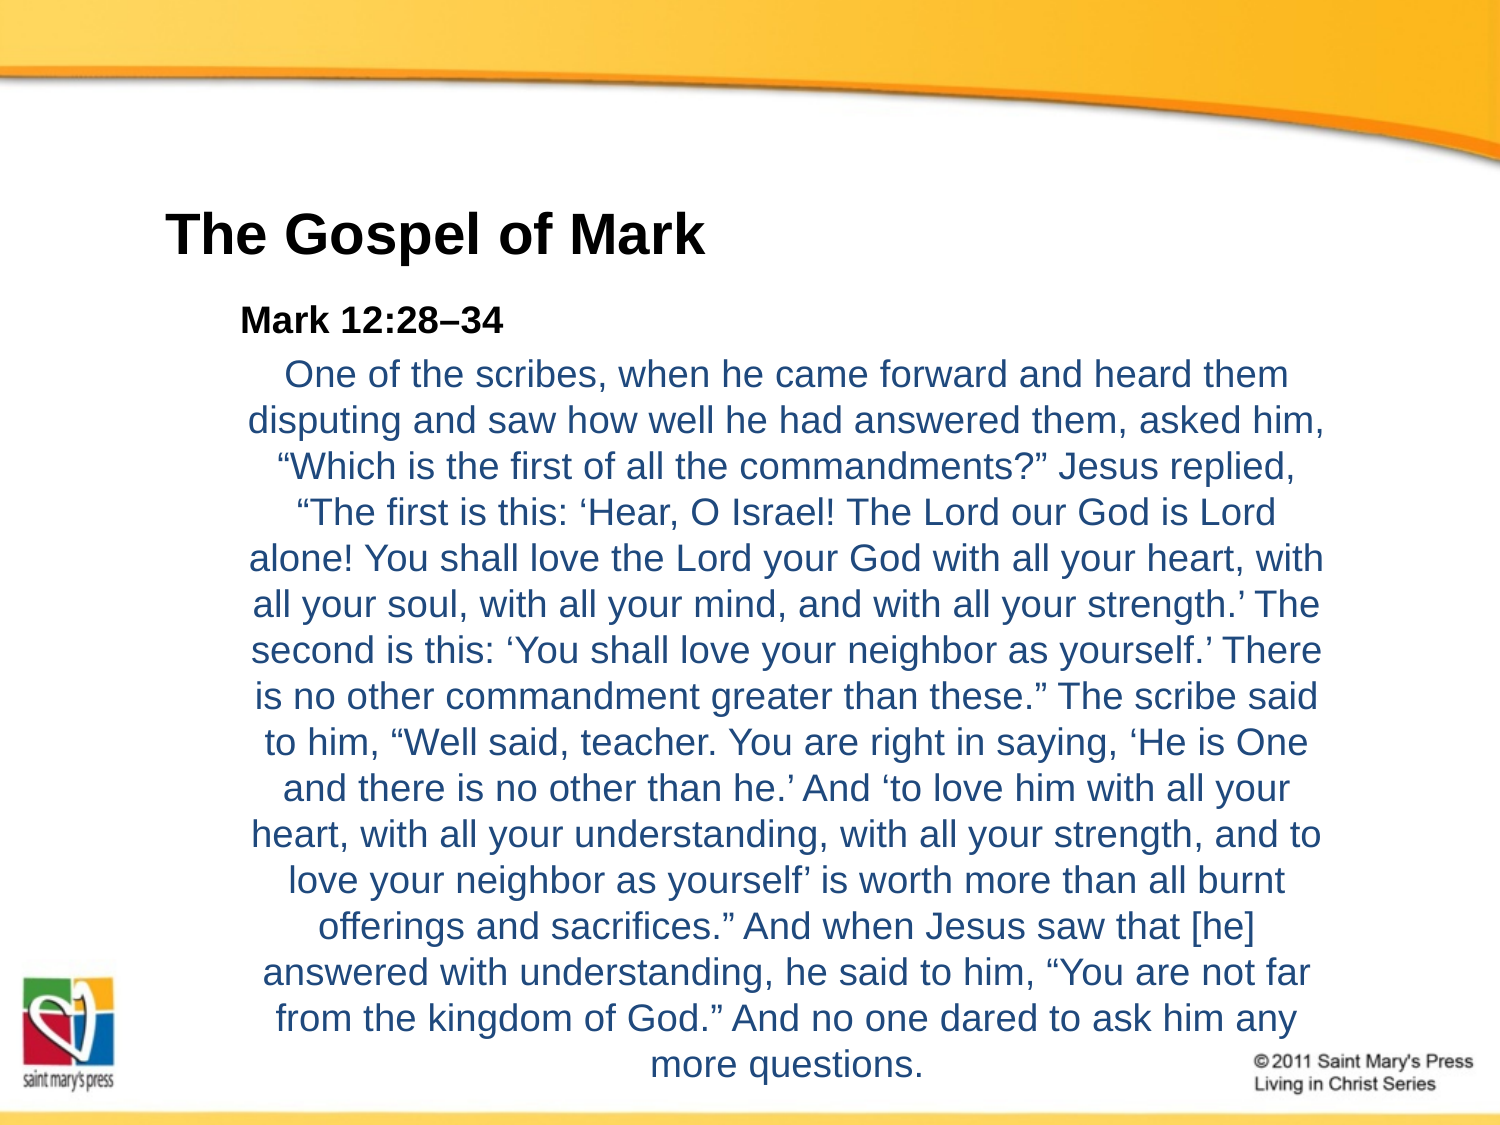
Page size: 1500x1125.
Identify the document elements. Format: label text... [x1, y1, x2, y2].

picture [0, 0, 1500, 1125]
list Mark 12:28–34 One of the scribes, when he came forward and heard them disputing and saw how well he had answered them, asked him, “Which is the first of all the commandments?” Jesus replied, “The first is this: ‘Hear, O Israel! The Lord our God is Lord alone! You shall love the Lord your God with all your heart, with all your soul, with all your mind, and with all your strength.’ The second is this: ‘You shall love your neighbor as yourself.’ There is no other commandment greater than these.” The scribe said to him, “Well said, teacher. You are right in saying, ‘He is One and there is no other than he.’ And ‘to love him with all your heart, with all your understanding, with all your strength, and to love your neighbor as yourself’ is worth more than all burnt offerings and sacrifices.” And when Jesus saw that [he] answered with understanding, he said to him, “You are not far from the kingdom of God.” And no one dared to ask him any more questions. [225, 287, 1350, 1100]
title The Gospel of Mark [150, 187, 1500, 275]
